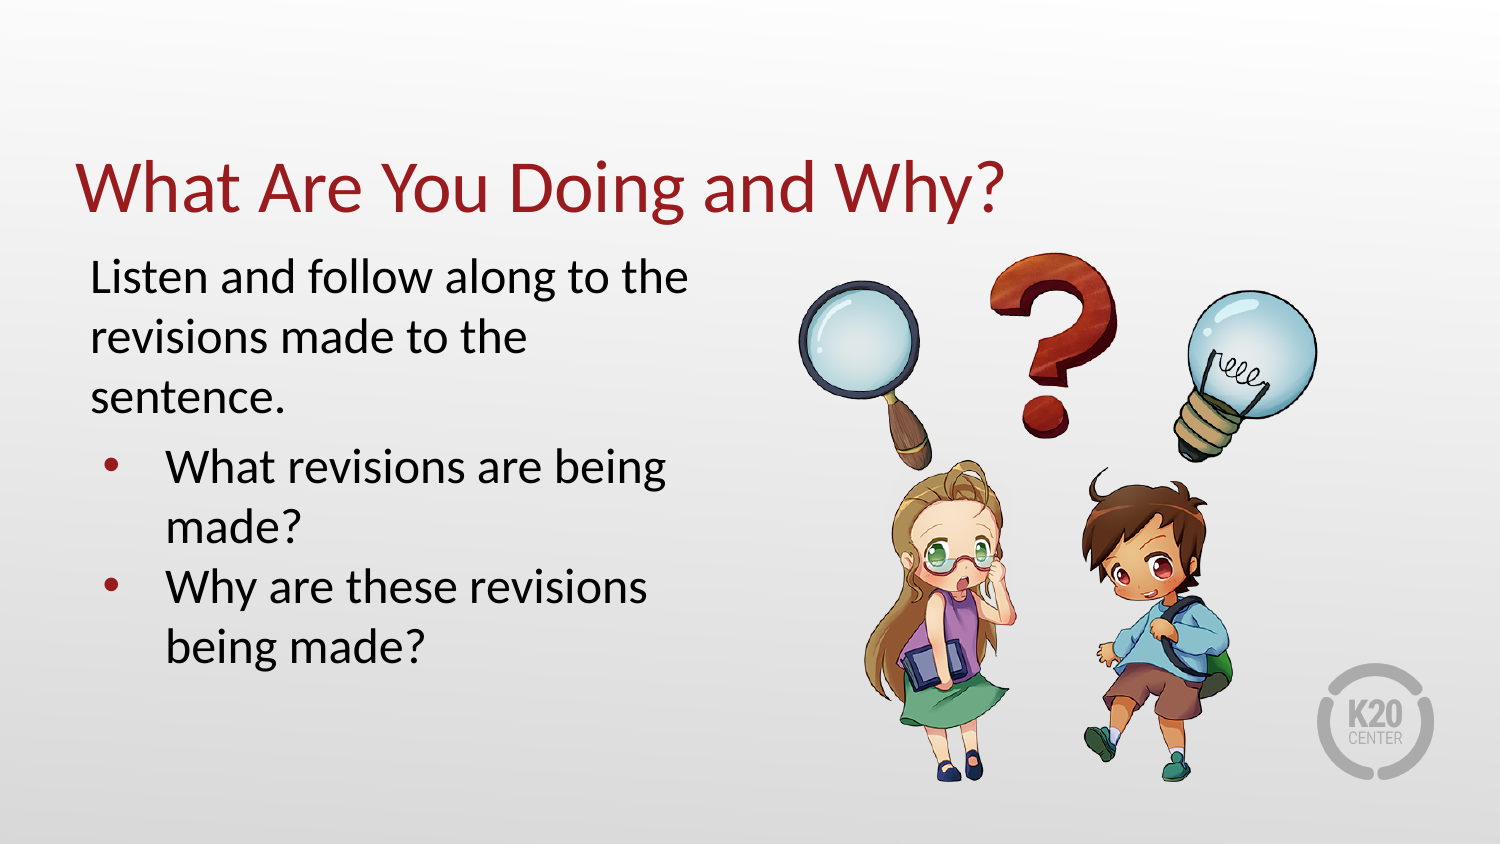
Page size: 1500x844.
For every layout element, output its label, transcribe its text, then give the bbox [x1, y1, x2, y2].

list Listen and follow along to the revisions made to the sentence. What revisions are being made? Why are these revisions being made? [75, 236, 738, 782]
picture [798, 251, 1451, 797]
title What Are You Doing and Why? [75, 86, 1425, 228]
